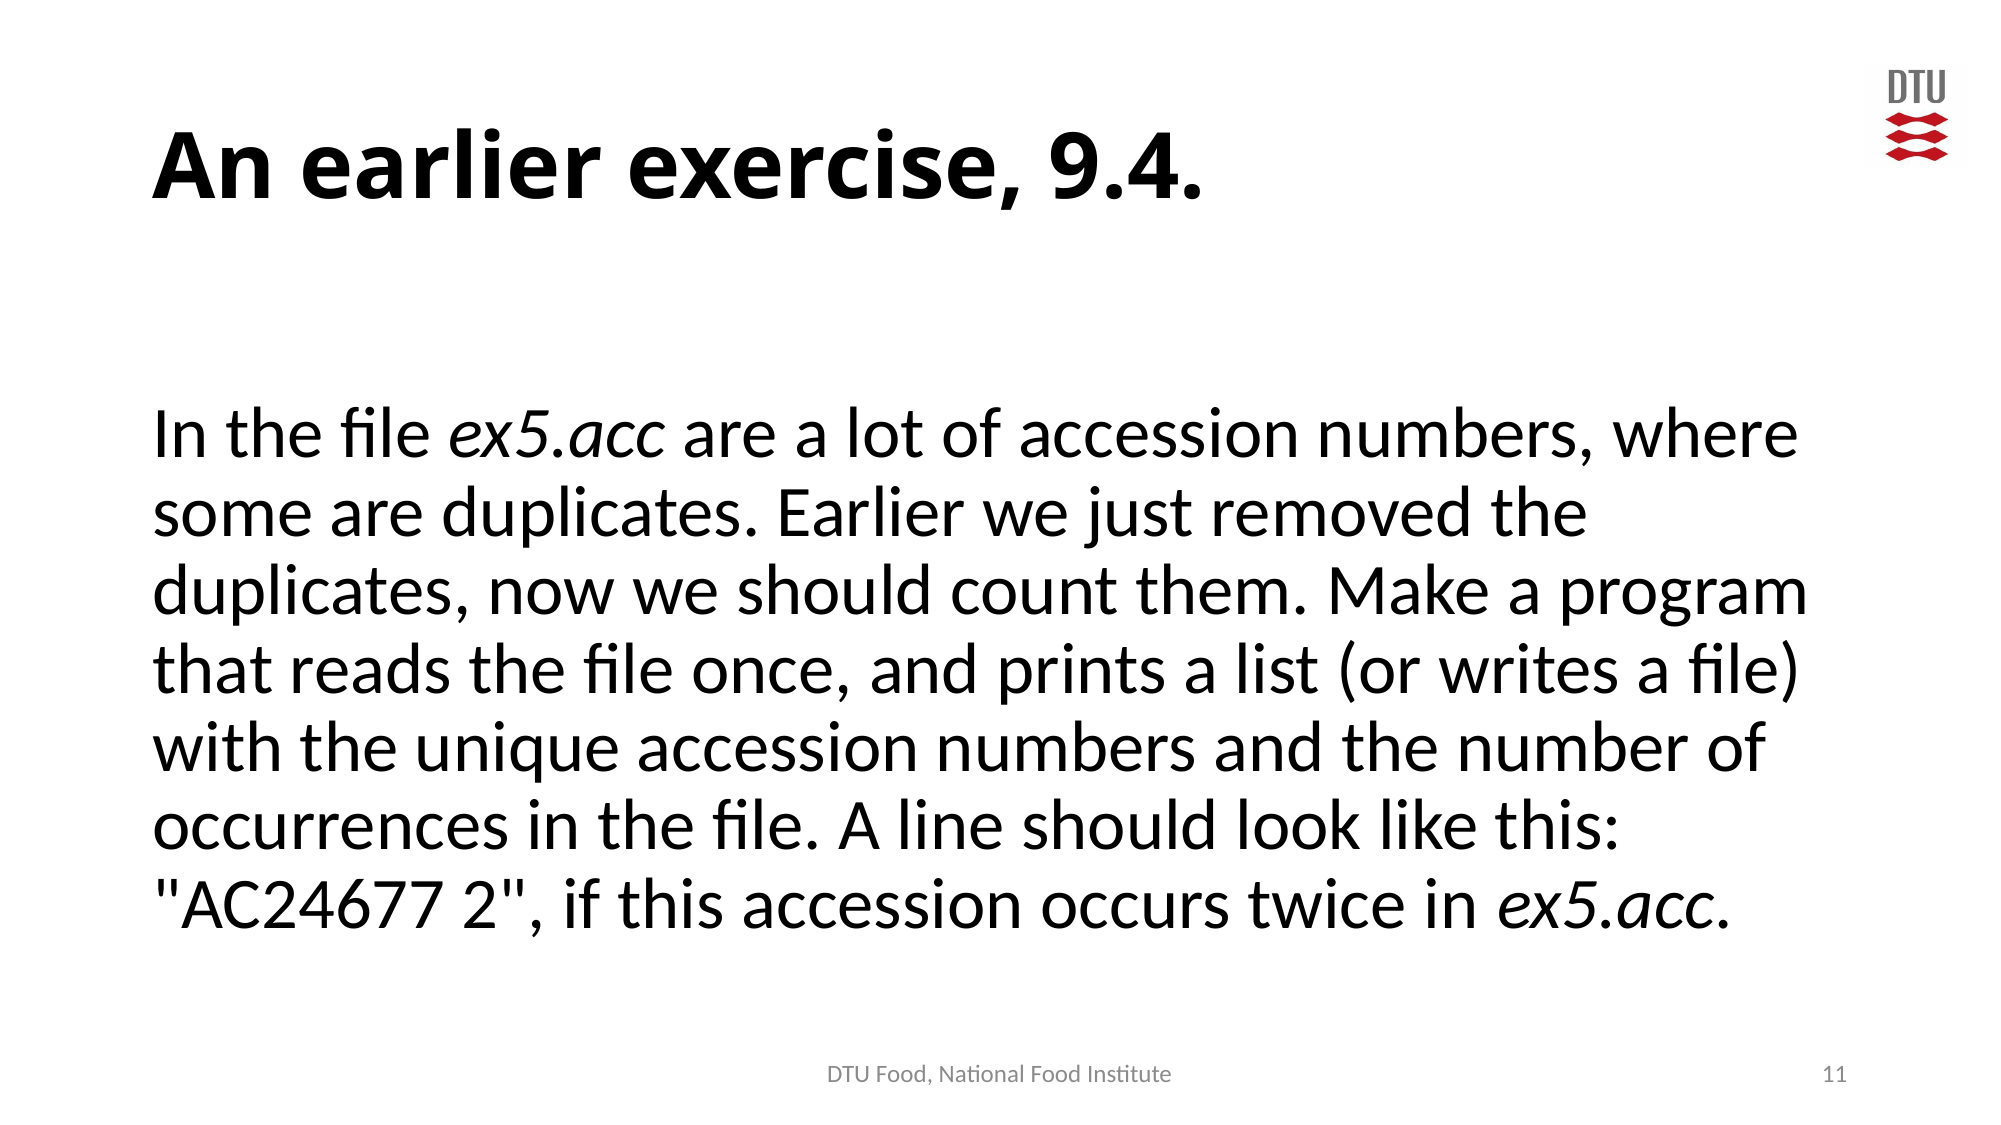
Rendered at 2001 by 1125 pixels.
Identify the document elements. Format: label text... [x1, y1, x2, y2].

slide_number 11 [1412, 1042, 1863, 1103]
list In the file ex5.acc are a lot of accession numbers, where some are duplicates. Earlier we just removed the duplicates, now we should count them. Make a program that reads the file once, and prints a list (or writes a file) with the unique accession numbers and the number of occurrences in the file. A line should look like this: "AC24677 2", if this accession occurs twice in ex5.acc. [137, 299, 1863, 1014]
picture [1862, 62, 1969, 169]
title An earlier exercise, 9.4. [137, 59, 1863, 278]
footer DTU Food, National Food Institute [662, 1042, 1338, 1103]
